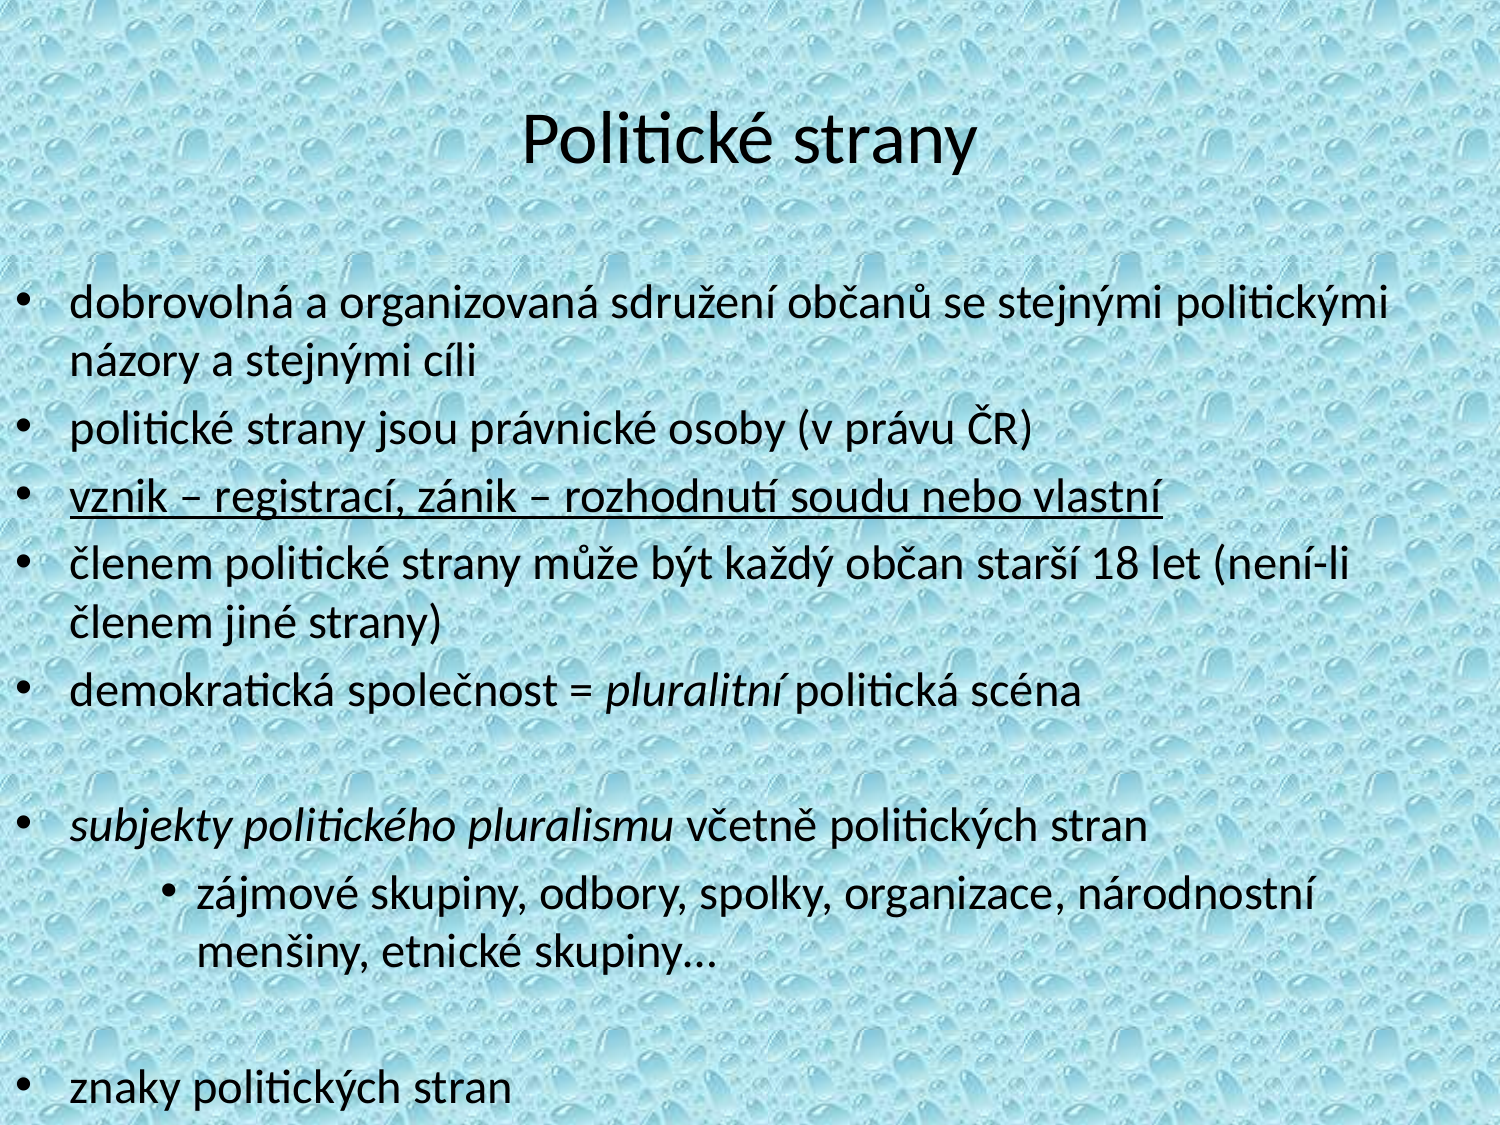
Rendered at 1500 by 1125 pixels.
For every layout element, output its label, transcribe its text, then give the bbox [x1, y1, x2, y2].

list dobrovolná a organizovaná sdružení občanů se stejnými politickými názory a stejnými cíli politické strany jsou právnické osoby (v právu ČR) vznik – registrací, zánik – rozhodnutí soudu nebo vlastní členem politické strany může být každý občan starší 18 let (není-li členem jiné strany) demokratická společnost = pluralitní politická scéna subjekty politického pluralismu včetně politických stran zájmové skupiny, odbory, spolky, organizace, národnostní menšiny, etnické skupiny… znaky politických stran [0, 262, 1500, 1125]
title Politické strany [0, 0, 1500, 262]
